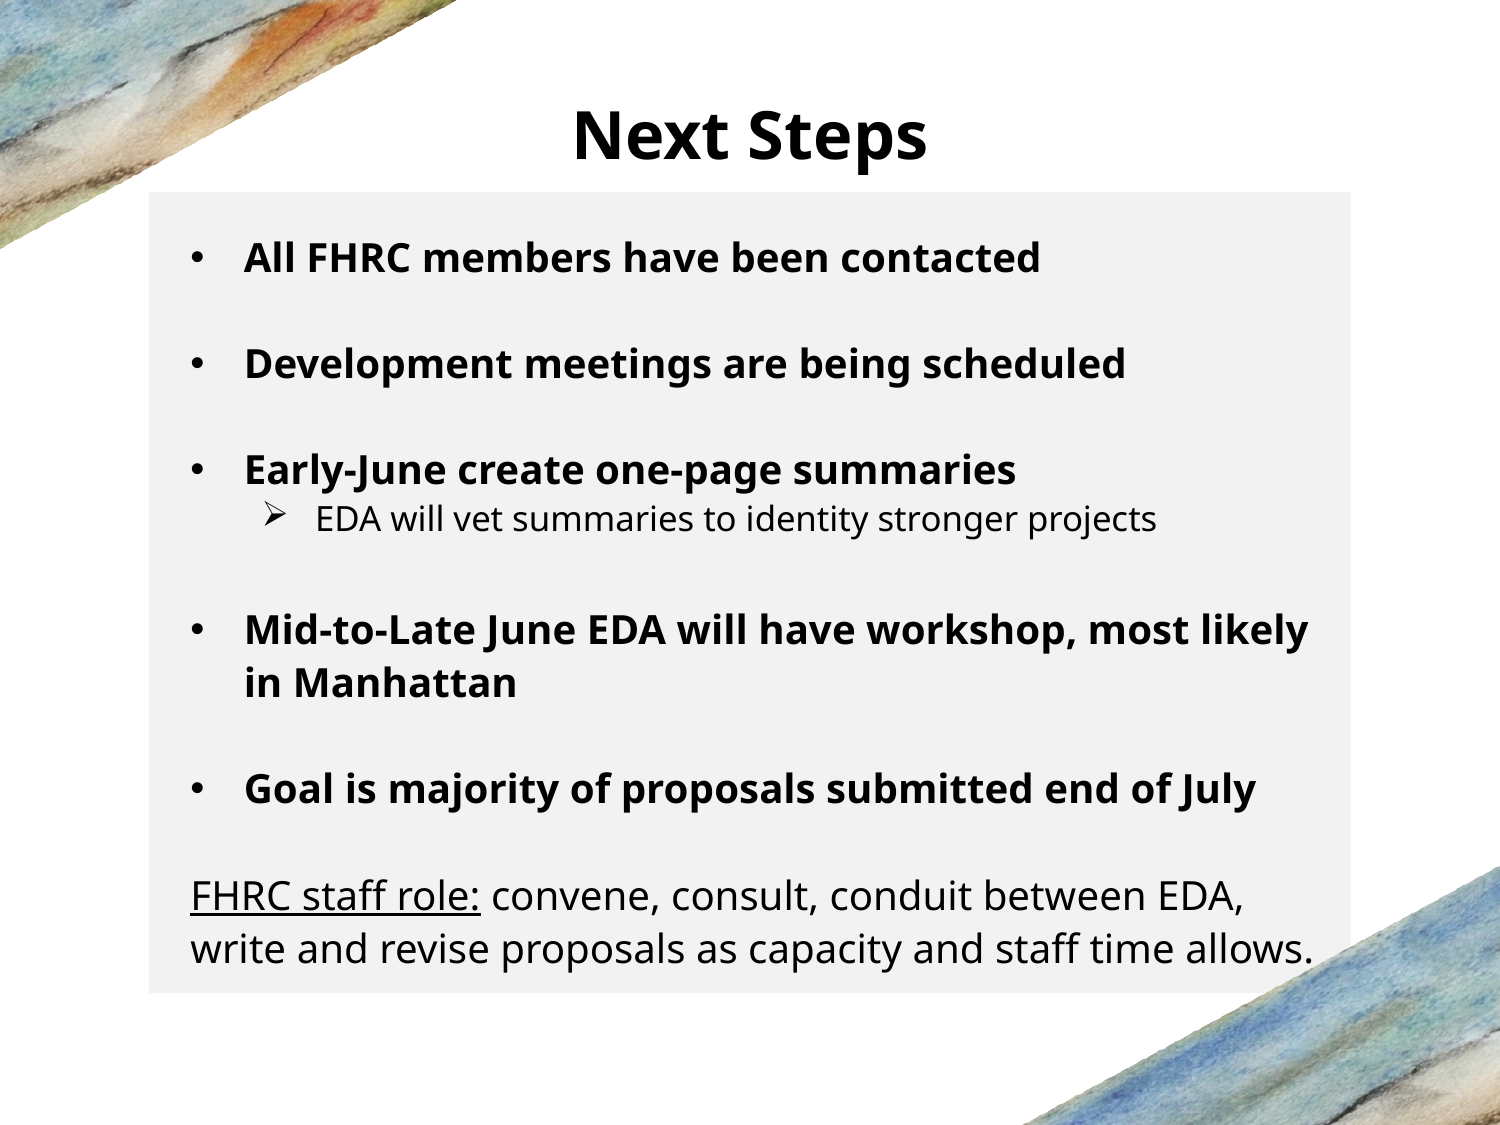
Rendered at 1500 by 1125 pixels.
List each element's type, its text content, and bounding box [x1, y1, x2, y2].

title Next Steps [615, 74, 1250, 192]
picture [861, 867, 1500, 1125]
list All FHRC members have been contacted Development meetings are being scheduled Early-June create one-page summaries EDA will vet summaries to identity stronger projects Mid-to-Late June EDA will have workshop, most likely in Manhattan Goal is majority of proposals submitted end of July FHRC staff role: convene, consult, conduit between EDA, write and revise proposals as capacity and staff time allows. [175, 219, 1332, 989]
text_box [148, 191, 1352, 993]
picture [0, 0, 609, 249]
